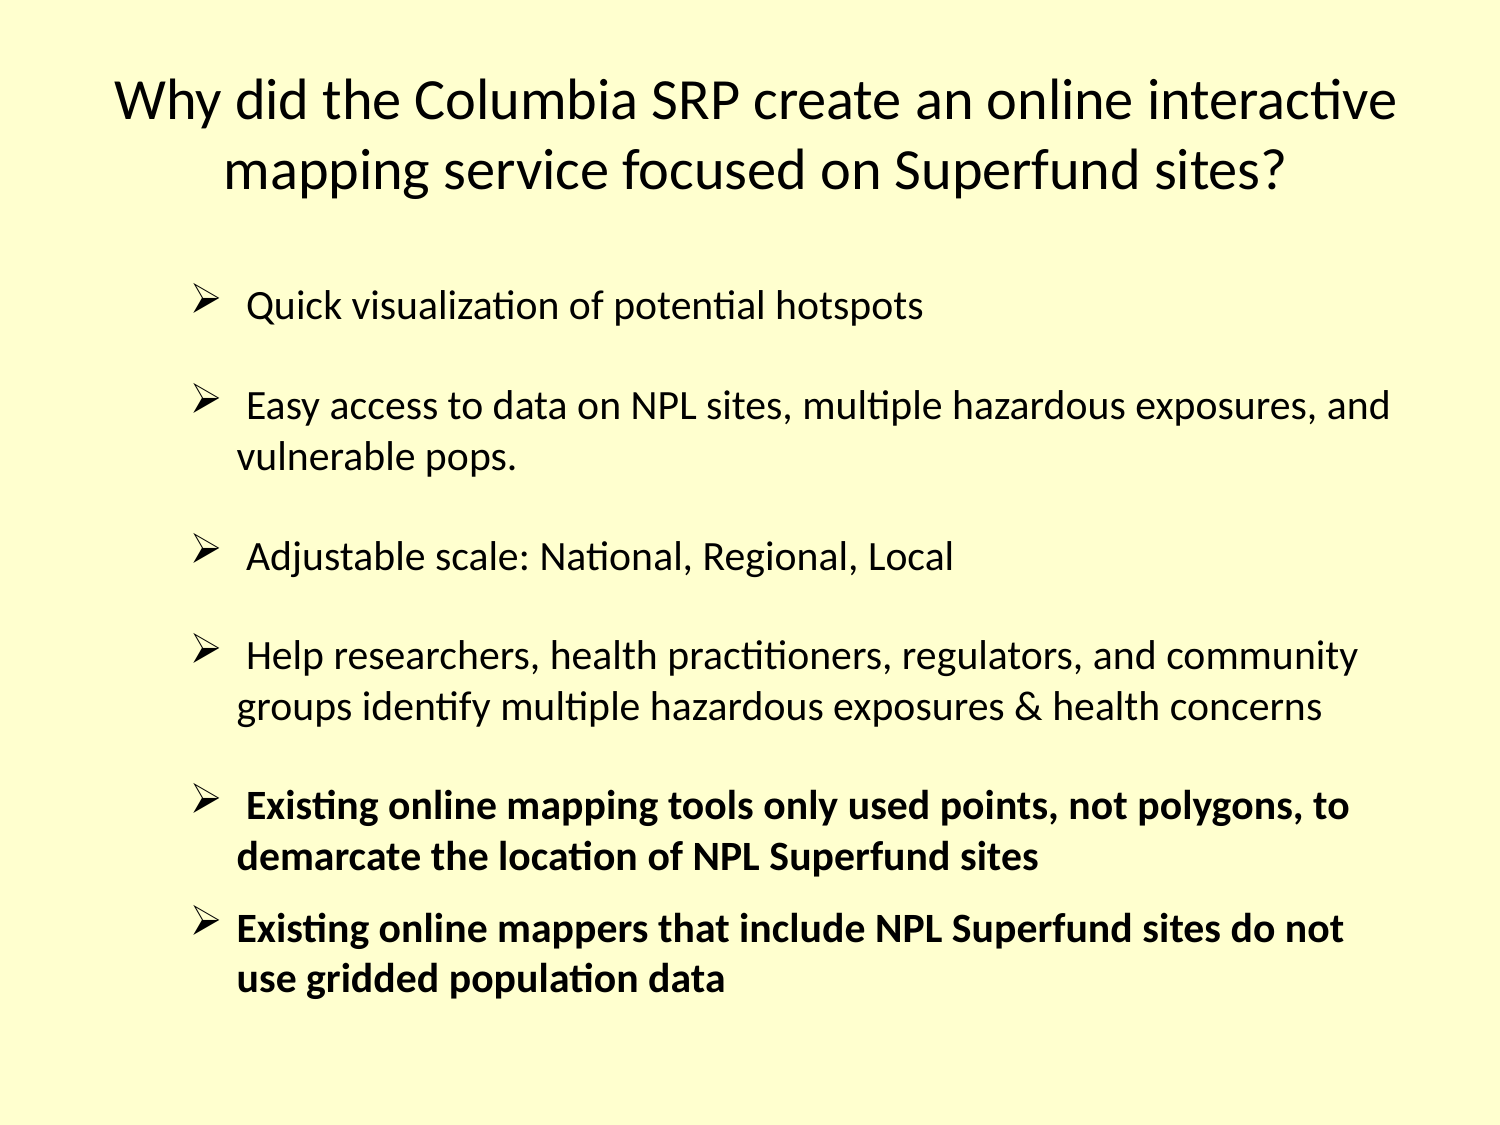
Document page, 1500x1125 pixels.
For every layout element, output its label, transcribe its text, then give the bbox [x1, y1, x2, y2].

title Why did the Columbia SRP create an online interactive mapping service focused on Superfund sites? [62, 12, 1450, 250]
text_box Quick visualization of potential hotspots Easy access to data on NPL sites, multiple hazardous exposures, and vulnerable pops. Adjustable scale: National, Regional, Local Help researchers, health practitioners, regulators, and community groups identify multiple hazardous exposures & health concerns Existing online mapping tools only used points, not polygons, to demarcate the location of NPL Superfund sites Existing online mappers that include NPL Superfund sites do not use gridded population data [174, 270, 1413, 1079]
